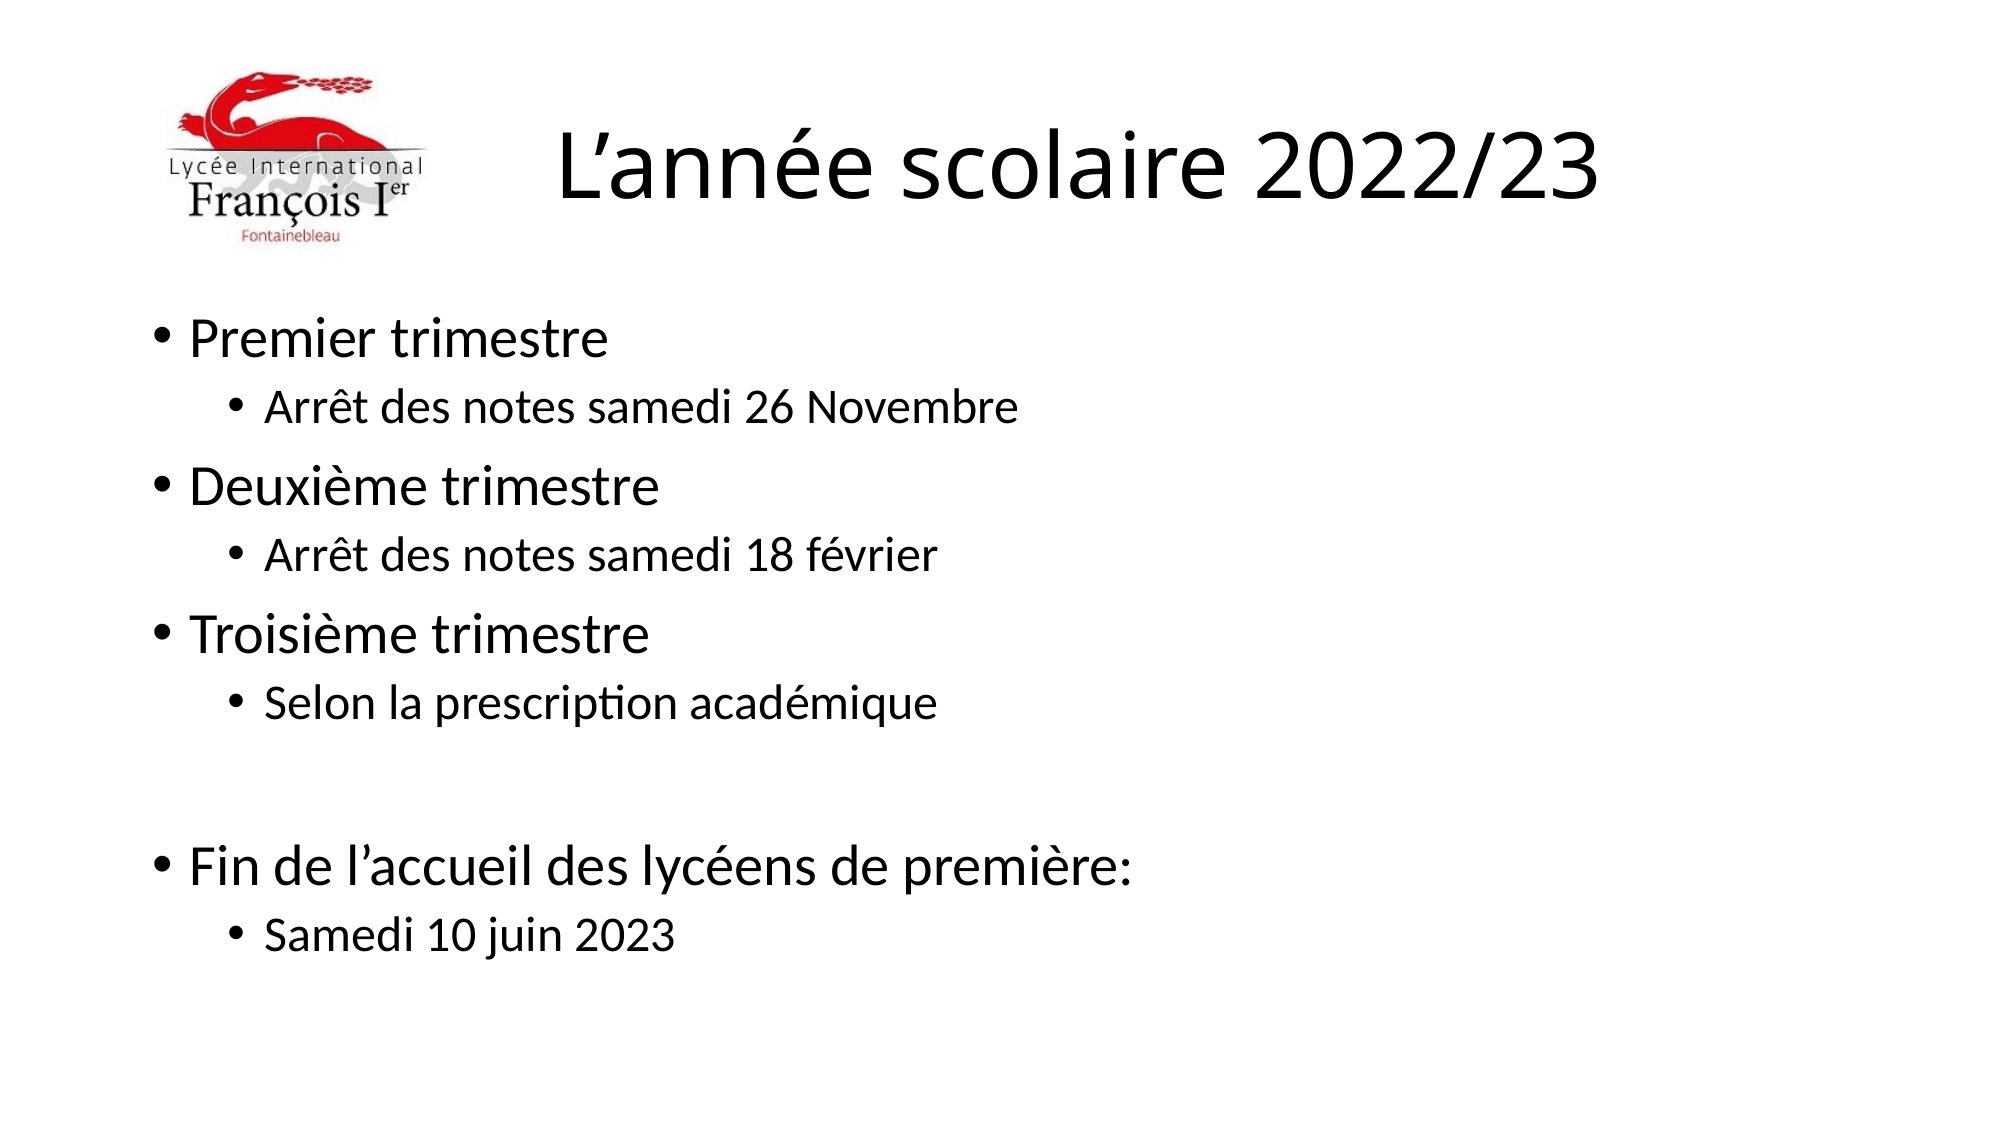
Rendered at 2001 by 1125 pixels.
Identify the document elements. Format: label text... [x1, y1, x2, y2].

picture [165, 47, 479, 289]
list Premier trimestre Arrêt des notes samedi 26 Novembre Deuxième trimestre Arrêt des notes samedi 18 février Troisième trimestre Selon la prescription académique Fin de l’accueil des lycéens de première: Samedi 10 juin 2023 [137, 299, 1863, 1014]
title L’année scolaire 2022/23 [539, 59, 1863, 278]
